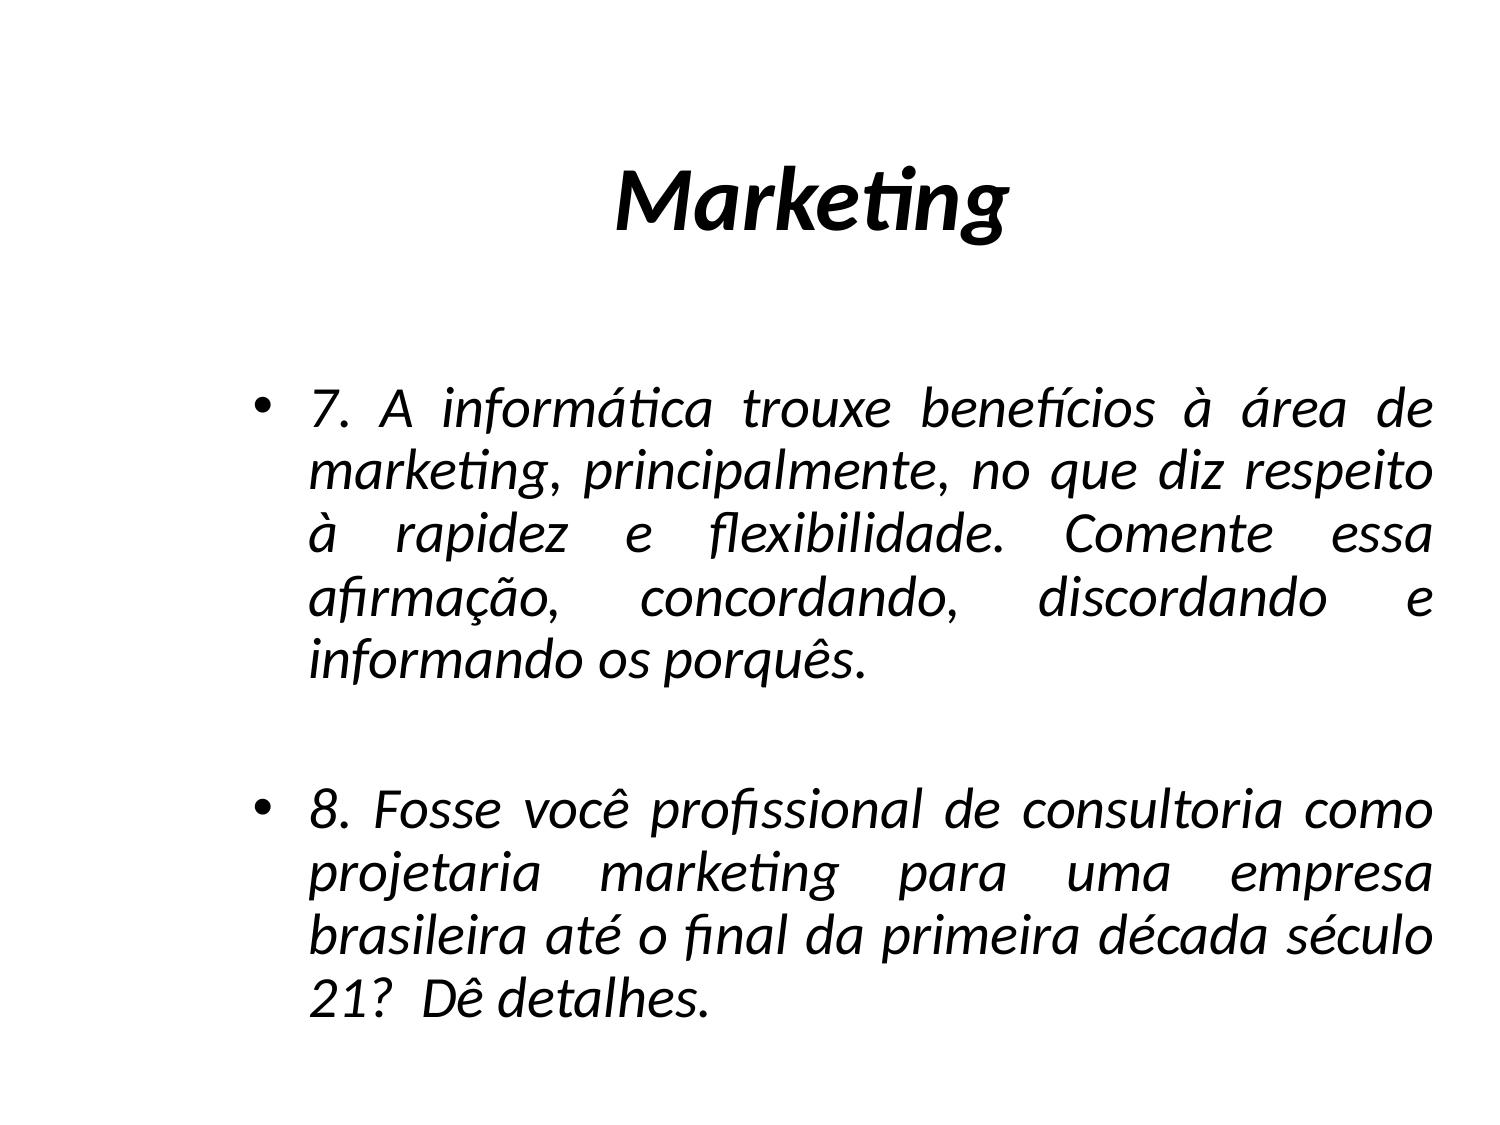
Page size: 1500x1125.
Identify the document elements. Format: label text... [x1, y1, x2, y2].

title Marketing [174, 75, 1450, 313]
list 7. A informática trouxe benefícios à área de marketing, principalmente, no que diz respeito à rapidez e flexibilidade. Comente essa afirmação, concordando, discordando e informando os porquês. 8. Fosse você profissional de consultoria como projetaria marketing para uma empresa brasileira até o final da primeira década século 21? Dê detalhes. [237, 369, 1450, 1063]
